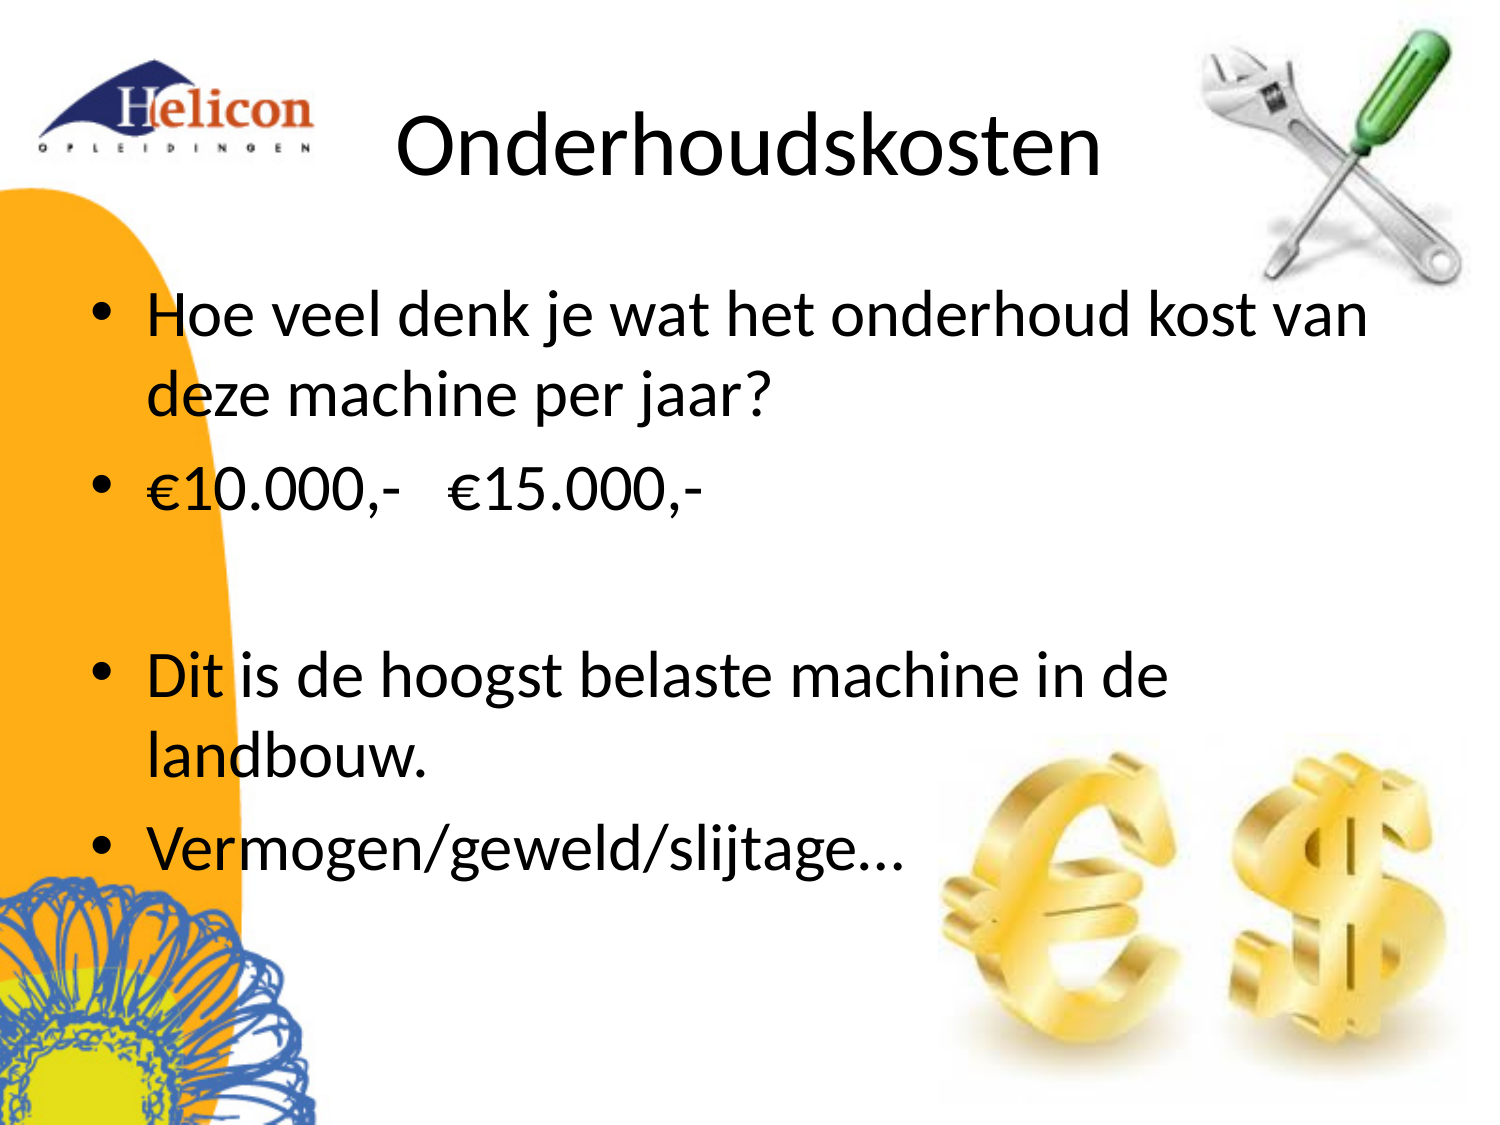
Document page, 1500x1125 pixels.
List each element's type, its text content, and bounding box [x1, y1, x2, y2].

picture [0, 0, 1500, 1125]
title Onderhoudskosten [75, 45, 1169, 233]
list Hoe veel denk je wat het onderhoud kost van deze machine per jaar? €10.000,- €15.000,- Dit is de hoogst belaste machine in de landbouw. Vermogen/geweld/slijtage… [75, 262, 1425, 1005]
